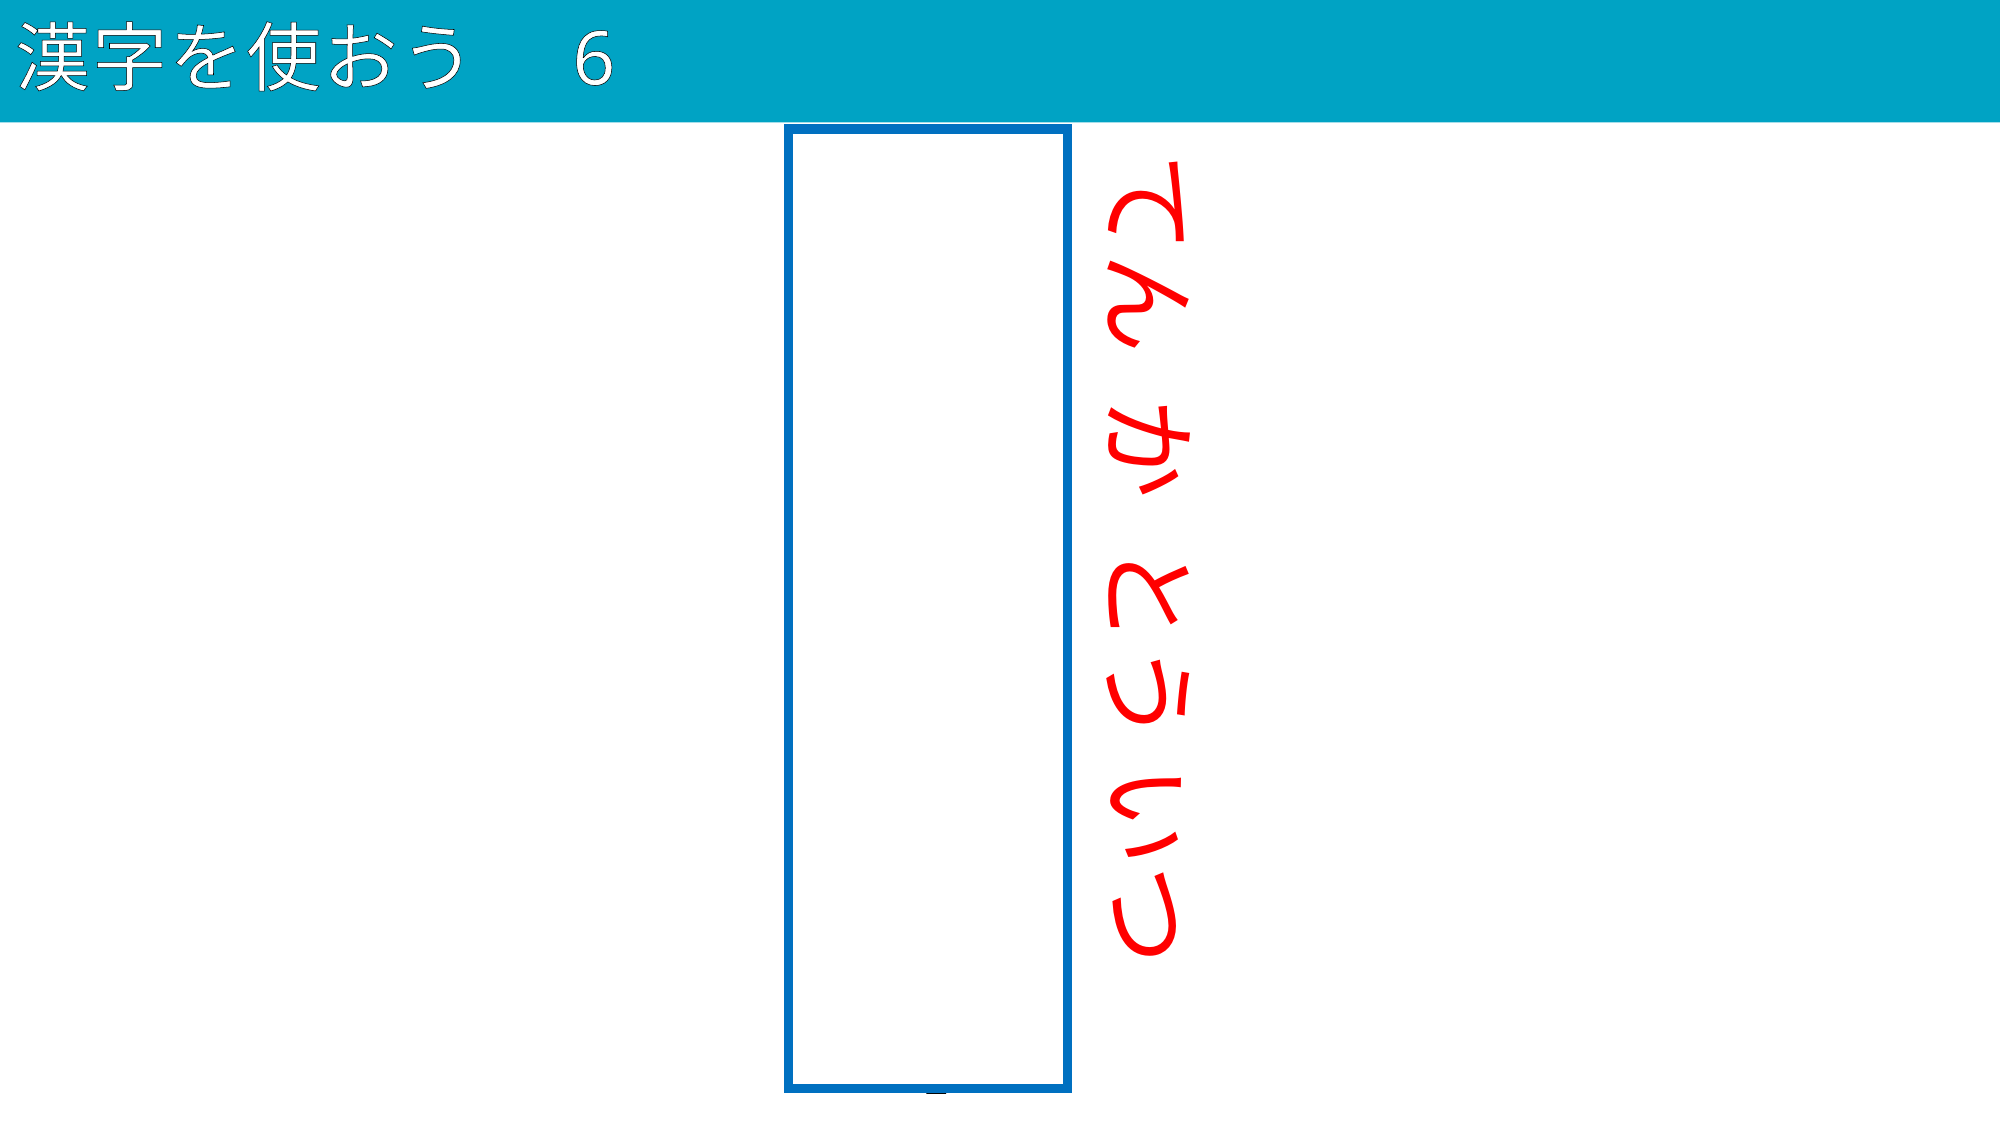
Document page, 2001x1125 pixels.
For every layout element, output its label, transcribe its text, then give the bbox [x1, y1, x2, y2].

title 漢字を使おう 6 [0, 0, 1712, 123]
text_box てん か とう いつ [1067, 138, 1220, 1113]
slide_number 41 [1712, 0, 2000, 123]
text_box 天下統一 [768, 122, 1092, 1125]
text_box [787, 128, 1069, 1089]
